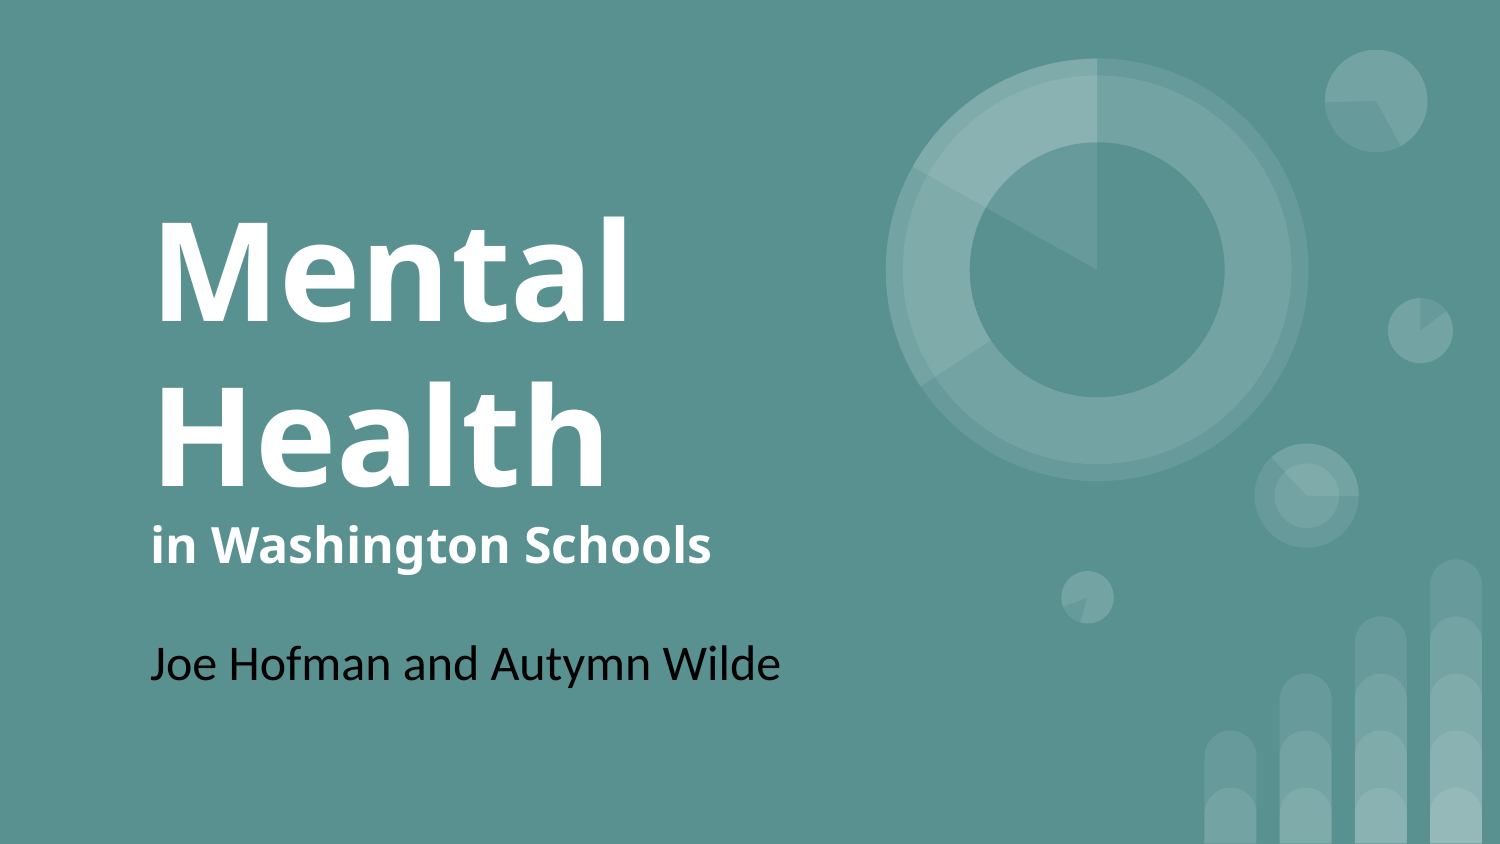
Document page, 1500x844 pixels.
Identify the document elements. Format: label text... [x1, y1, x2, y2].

title Mental Health in Washington Schools [135, 221, 977, 536]
subtitle Joe Hofman and Autymn Wilde [135, 622, 834, 737]
